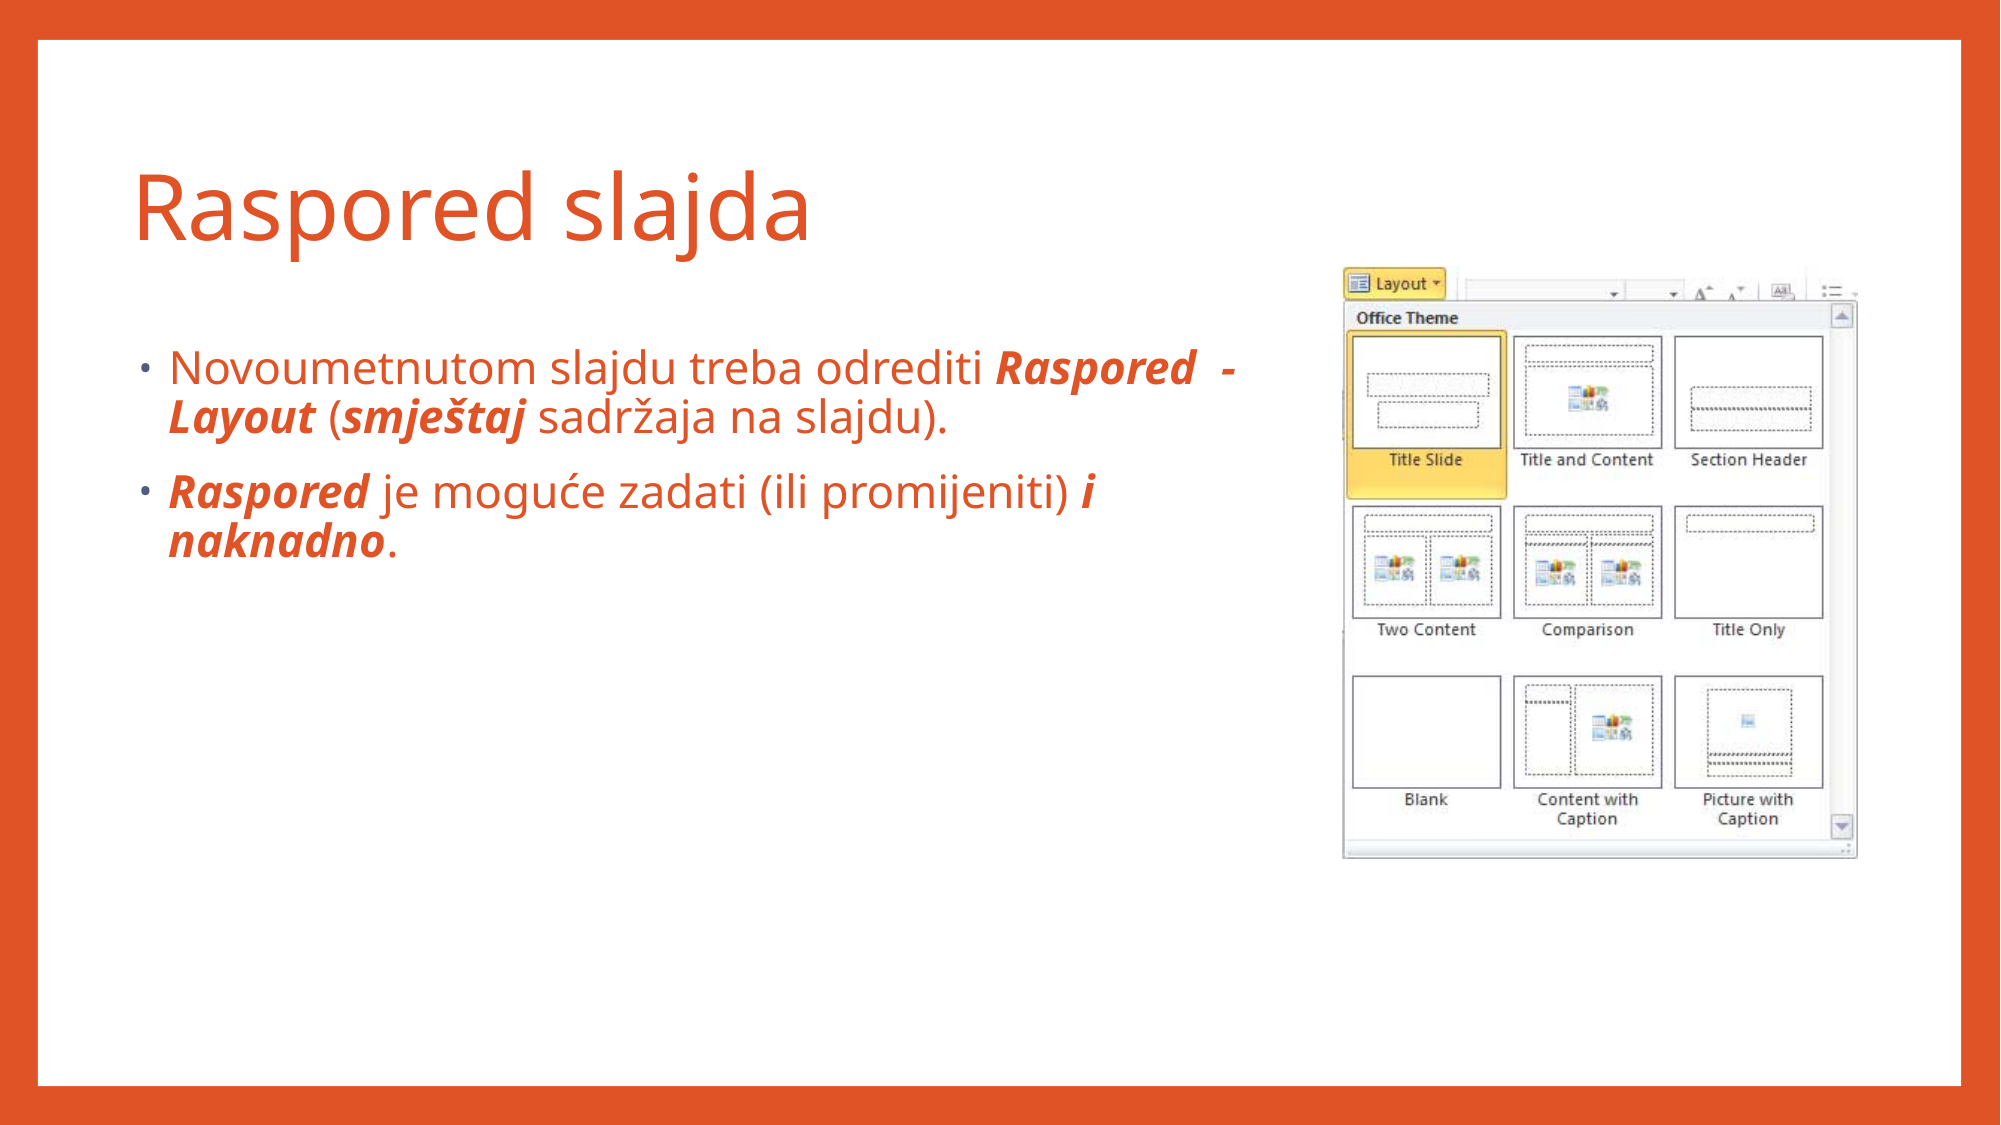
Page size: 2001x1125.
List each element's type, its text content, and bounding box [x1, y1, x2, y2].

picture [1342, 266, 1858, 859]
list Novoumetnutom slajdu treba odrediti Raspored - Layout (smještaj sadržaja na slajdu). Raspored je moguće zadati (ili promijeniti) i naknadno. [115, 337, 1264, 1000]
title Raspored slajda [115, 99, 1264, 323]
